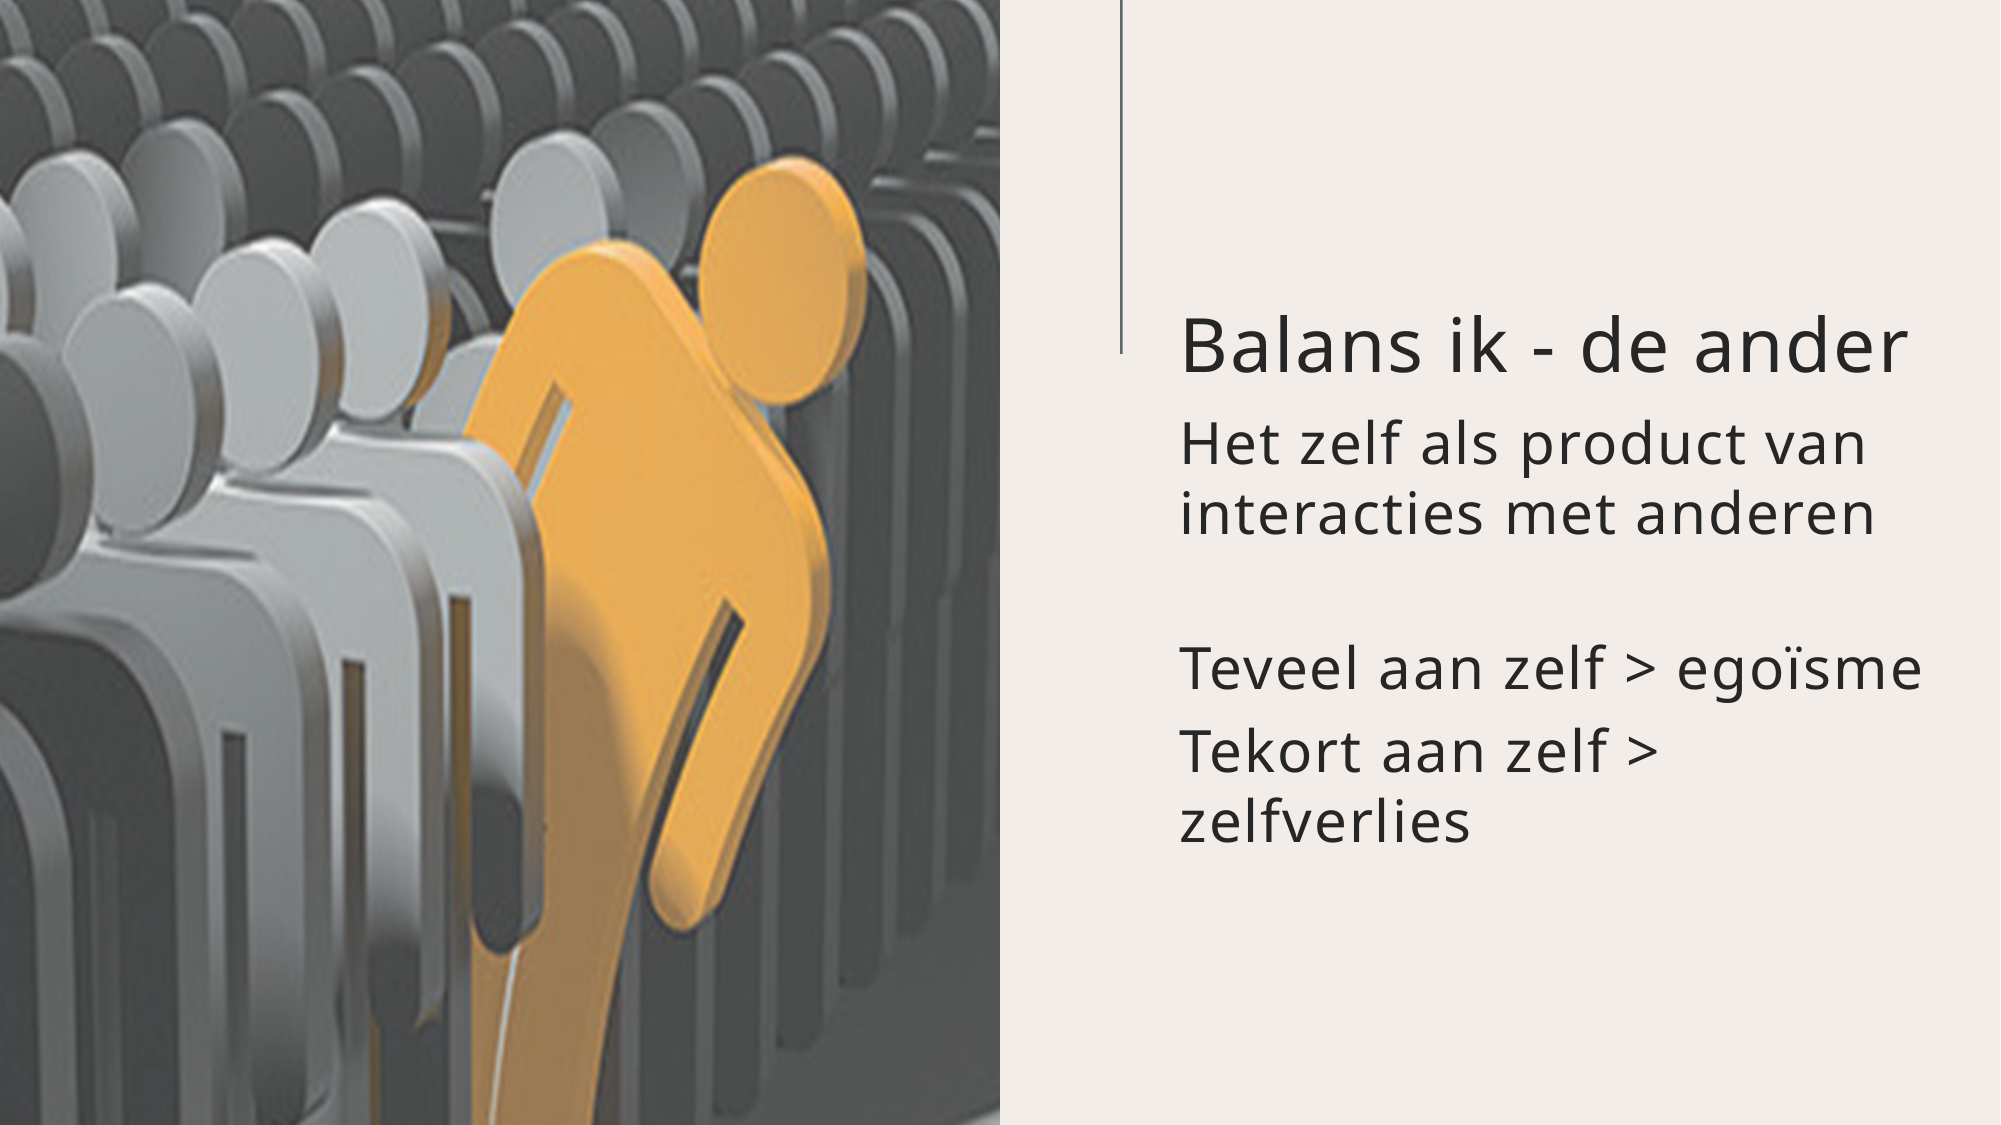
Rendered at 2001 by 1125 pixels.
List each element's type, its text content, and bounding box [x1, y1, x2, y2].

list Het zelf als product van interacties met anderen Teveel aan zelf > egoïsme Tekort aan zelf > zelfverlies [1164, 398, 1961, 992]
picture [0, 0, 1000, 1125]
title Balans ik - de ander [1164, 287, 1961, 375]
